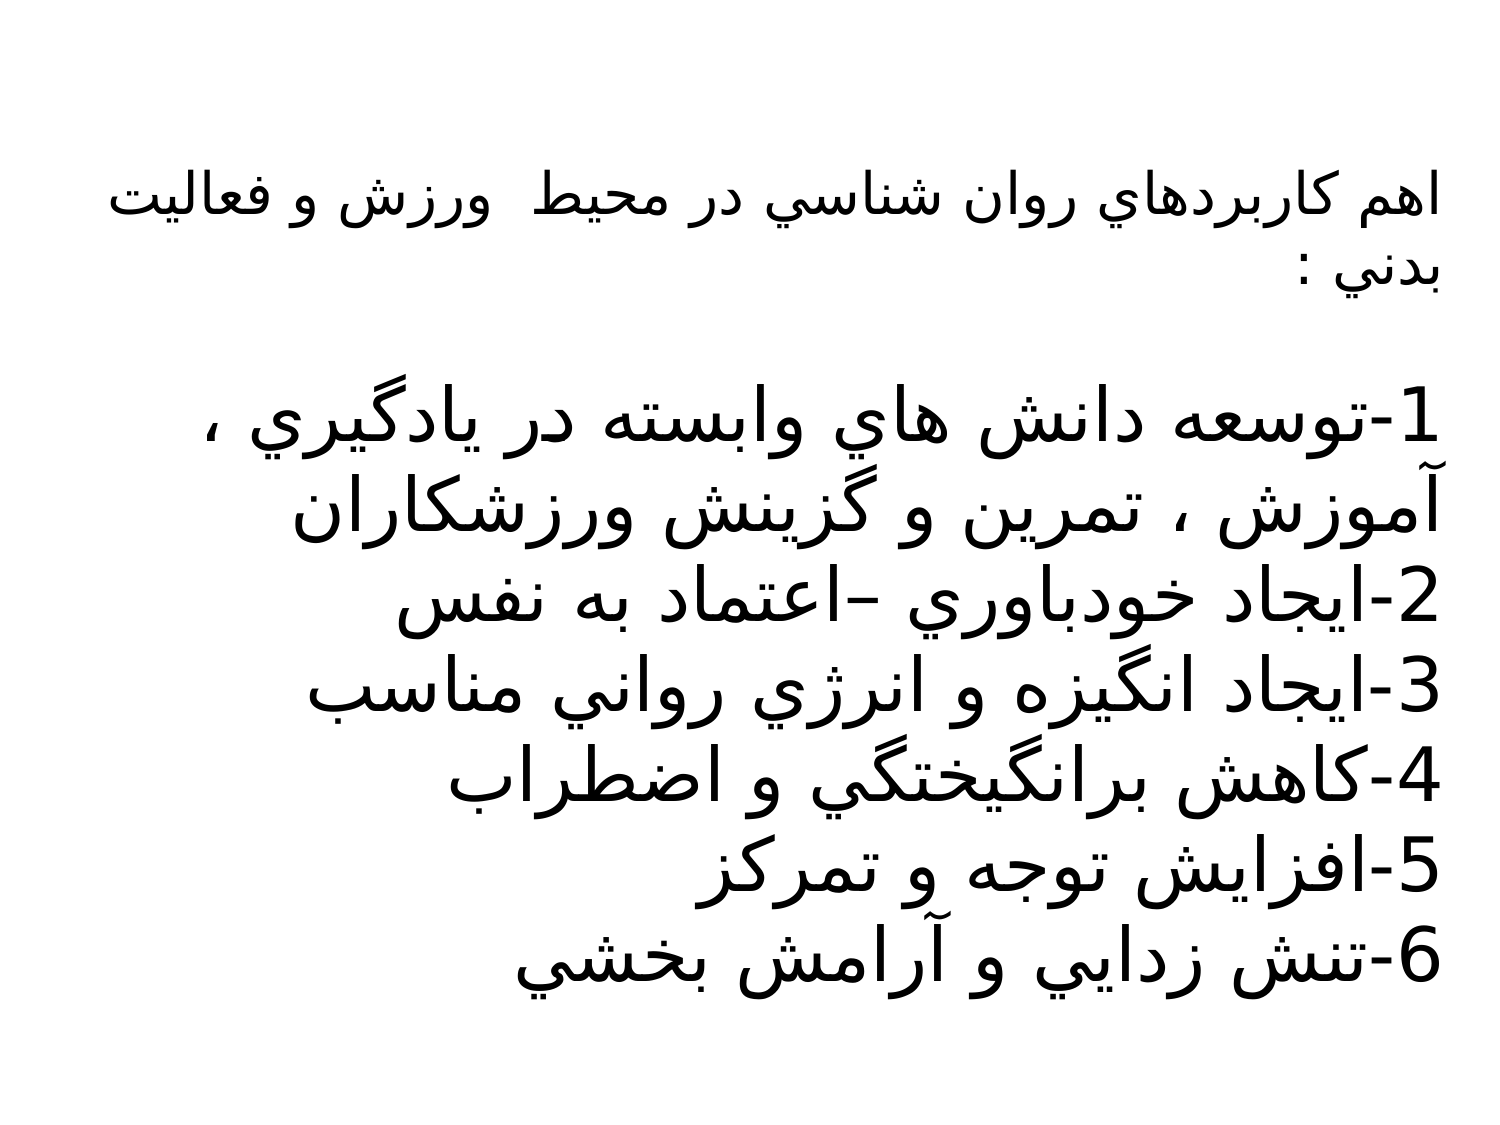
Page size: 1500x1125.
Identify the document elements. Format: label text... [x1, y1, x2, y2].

text_box اهم كاربردهاي روان شناسي در محيط ورزش و فعاليت بدني : 1-توسعه دانش هاي وابسته در يادگيري ، آموزش ، تمرين و گزينش ورزشكاران 2-ايجاد خودباوري –اعتماد به نفس 3-ايجاد انگيزه و انرژي رواني مناسب 4-كاهش برانگيختگي و اضطراب 5-افزايش توجه و تمركز 6-تنش زدايي و آرامش بخشي [0, 148, 1459, 1004]
